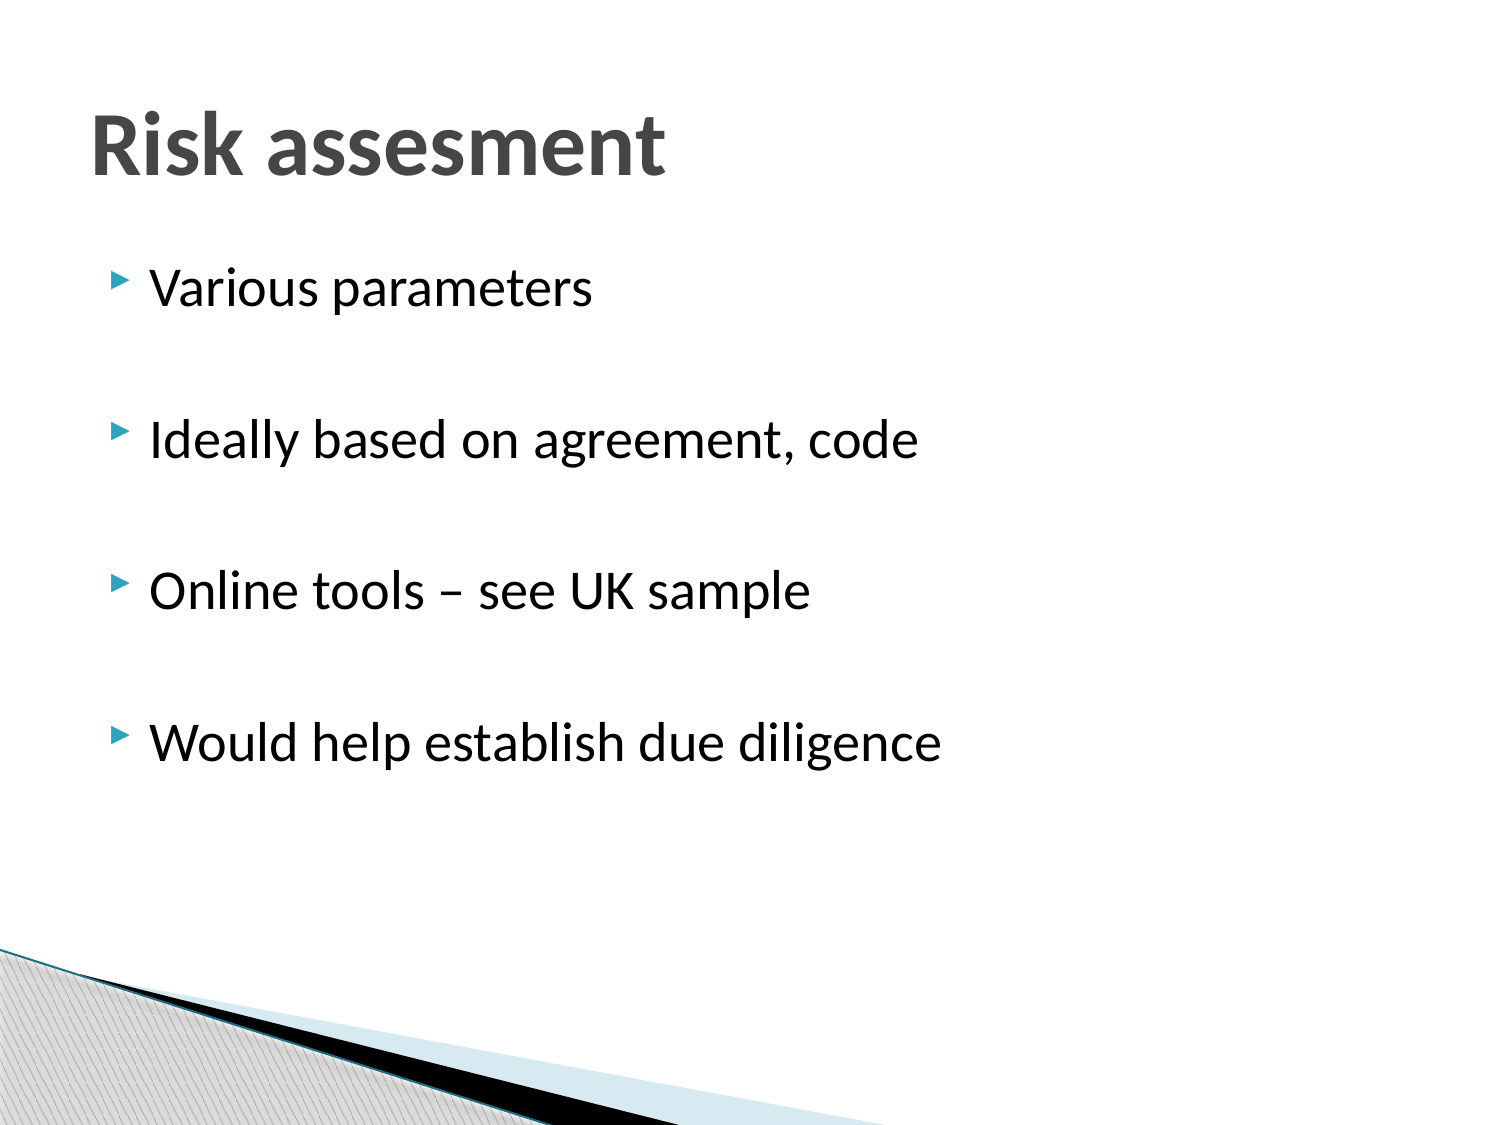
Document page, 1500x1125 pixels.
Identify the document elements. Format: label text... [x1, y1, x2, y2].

list Various parameters Ideally based on agreement, code Online tools – see UK sample Would help establish due diligence [74, 242, 1482, 1125]
title Risk assesment [75, 45, 1425, 233]
